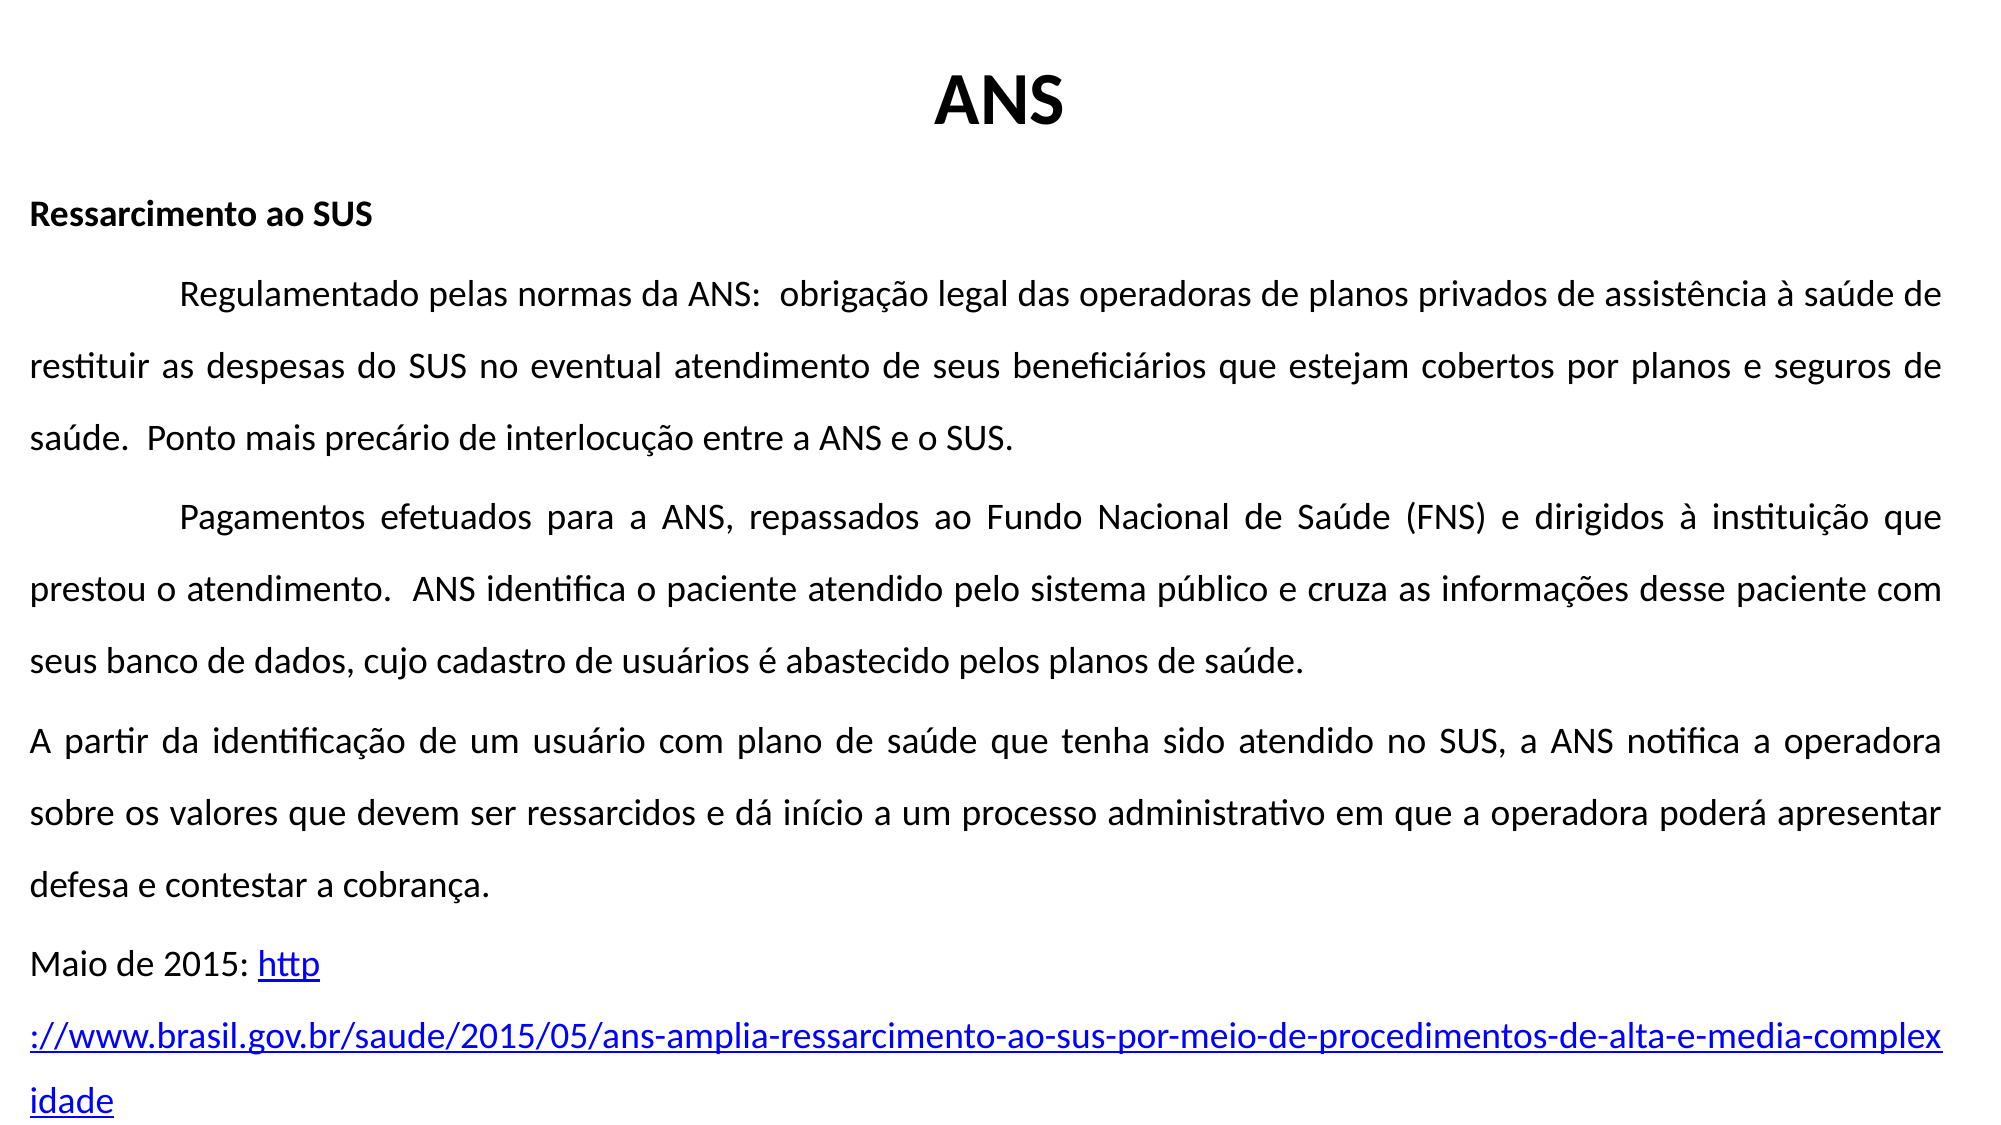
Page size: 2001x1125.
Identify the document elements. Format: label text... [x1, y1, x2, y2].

list Ressarcimento ao SUS Regulamentado pelas normas da ANS: obrigação legal das operadoras de planos privados de assistência à saúde de restituir as despesas do SUS no eventual atendimento de seus beneficiários que estejam cobertos por planos e seguros de saúde. Ponto mais precário de interlocução entre a ANS e o SUS. Pagamentos efetuados para a ANS, repassados ao Fundo Nacional de Saúde (FNS) e dirigidos à instituição que prestou o atendimento. ANS identifica o paciente atendido pelo sistema público e cruza as informações desse paciente com seus banco de dados, cujo cadastro de usuários é abastecido pelos planos de saúde. A partir da identificação de um usuário com plano de saúde que tenha sido atendido no SUS, a ANS notifica a operadora sobre os valores que devem ser ressarcidos e dá início a um processo administrativo em que a operadora poderá apresentar defesa e contestar a cobrança. Maio de 2015: http://www.brasil.gov.br/saude/2015/05/ans-amplia-ressarcimento-ao-sus-por-meio-de-procedimentos-de-alta-e-media-complexidade [14, 154, 1960, 1087]
title ANS [174, 30, 1825, 154]
